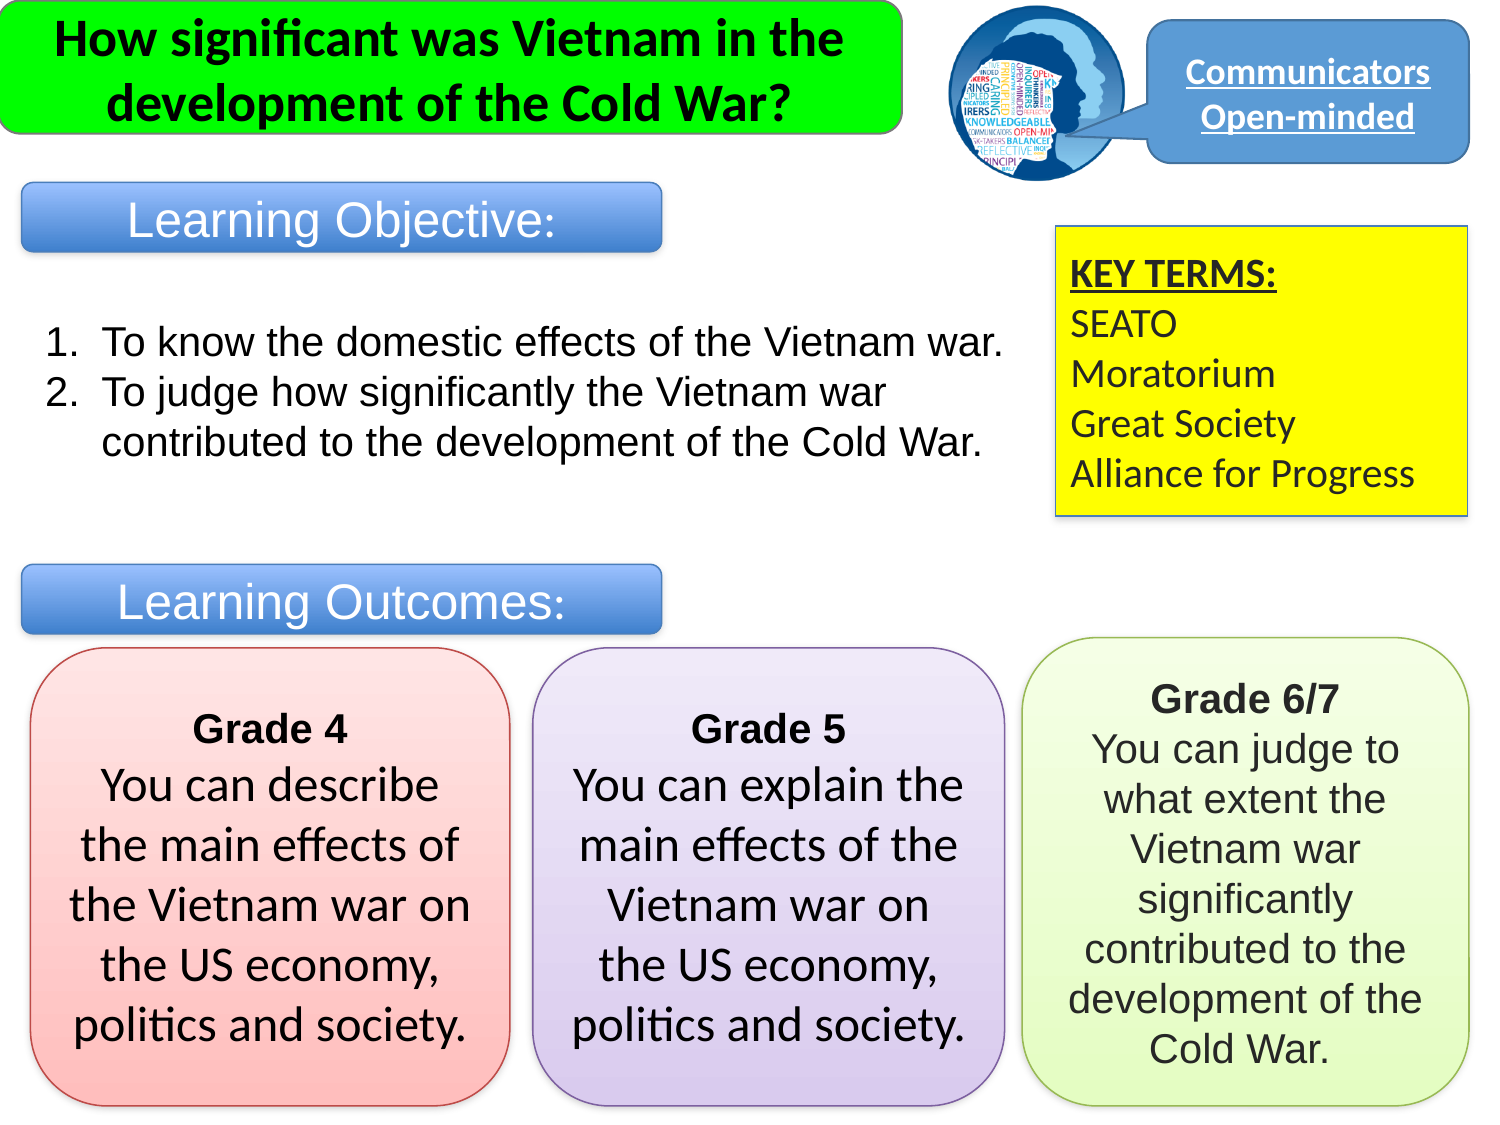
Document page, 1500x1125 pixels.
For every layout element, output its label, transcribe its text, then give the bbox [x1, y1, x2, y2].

text_box Communicators Open-minded [1129, 19, 1471, 165]
text_box KEY TERMS: SEATO Moratorium Great Society Alliance for Progress [1055, 225, 1468, 517]
text_box Learning Objective: [21, 182, 662, 252]
text_box Grade 6/7 You can judge to what extent the Vietnam war significantly contributed to the development of the Cold War. [1022, 637, 1469, 1106]
text_box Grade 4 You can describe the main effects of the Vietnam war on the US economy, politics and society. [30, 647, 510, 1106]
text_box Learning Outcomes: [21, 564, 662, 634]
text_box How significant was Vietnam in the development of the Cold War? [0, 0, 903, 135]
text_box Grade 5 You can explain the main effects of the Vietnam war on the US economy, politics and society. [532, 647, 1005, 1106]
picture [944, 1, 1129, 185]
text_box To know the domestic effects of the Vietnam war. To judge how significantly the Vietnam war contributed to the development of the Cold War. [30, 307, 1047, 523]
